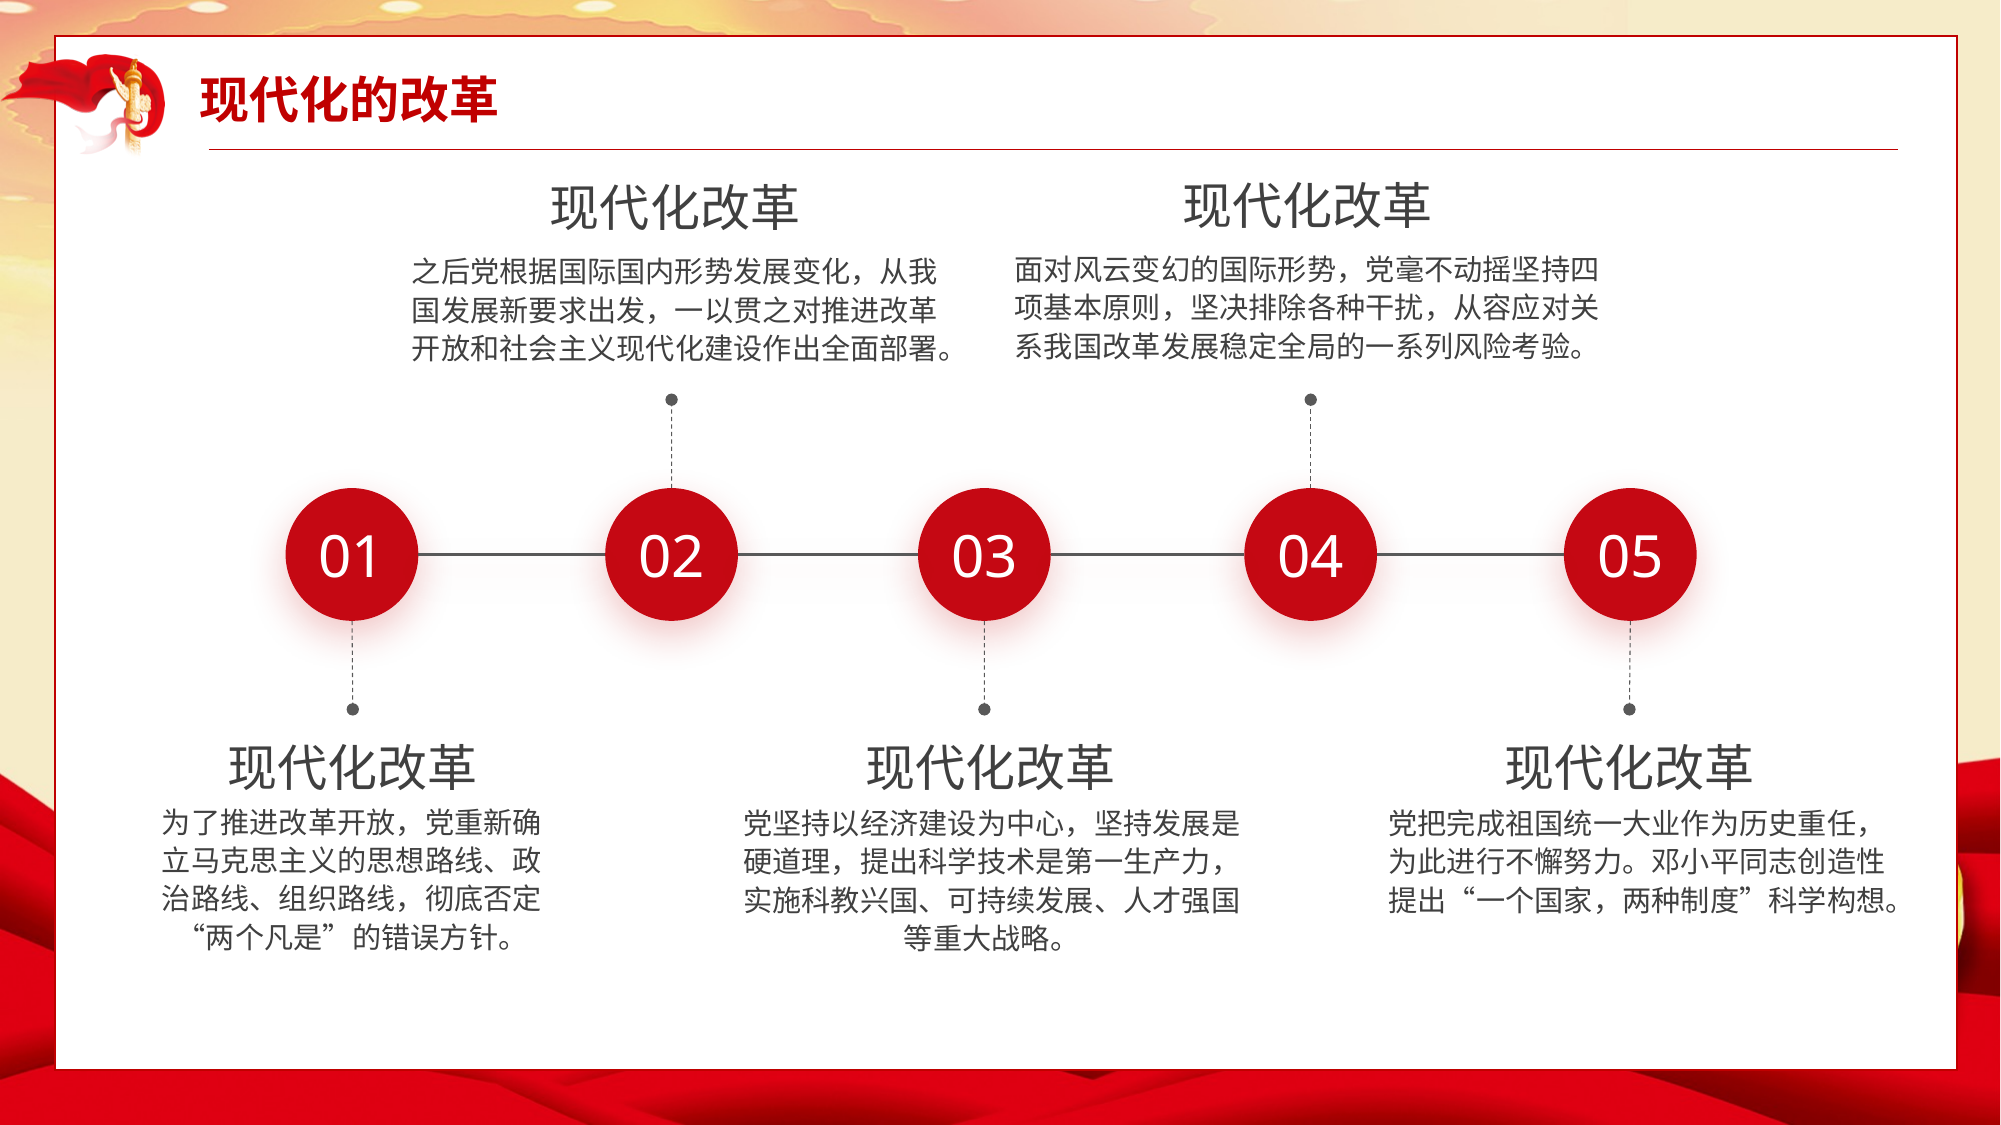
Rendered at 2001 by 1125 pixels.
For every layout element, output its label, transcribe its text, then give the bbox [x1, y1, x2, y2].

text_box 现代化的改革 [184, 61, 563, 137]
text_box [95, 155, 1905, 965]
picture [0, 0, 2001, 1125]
